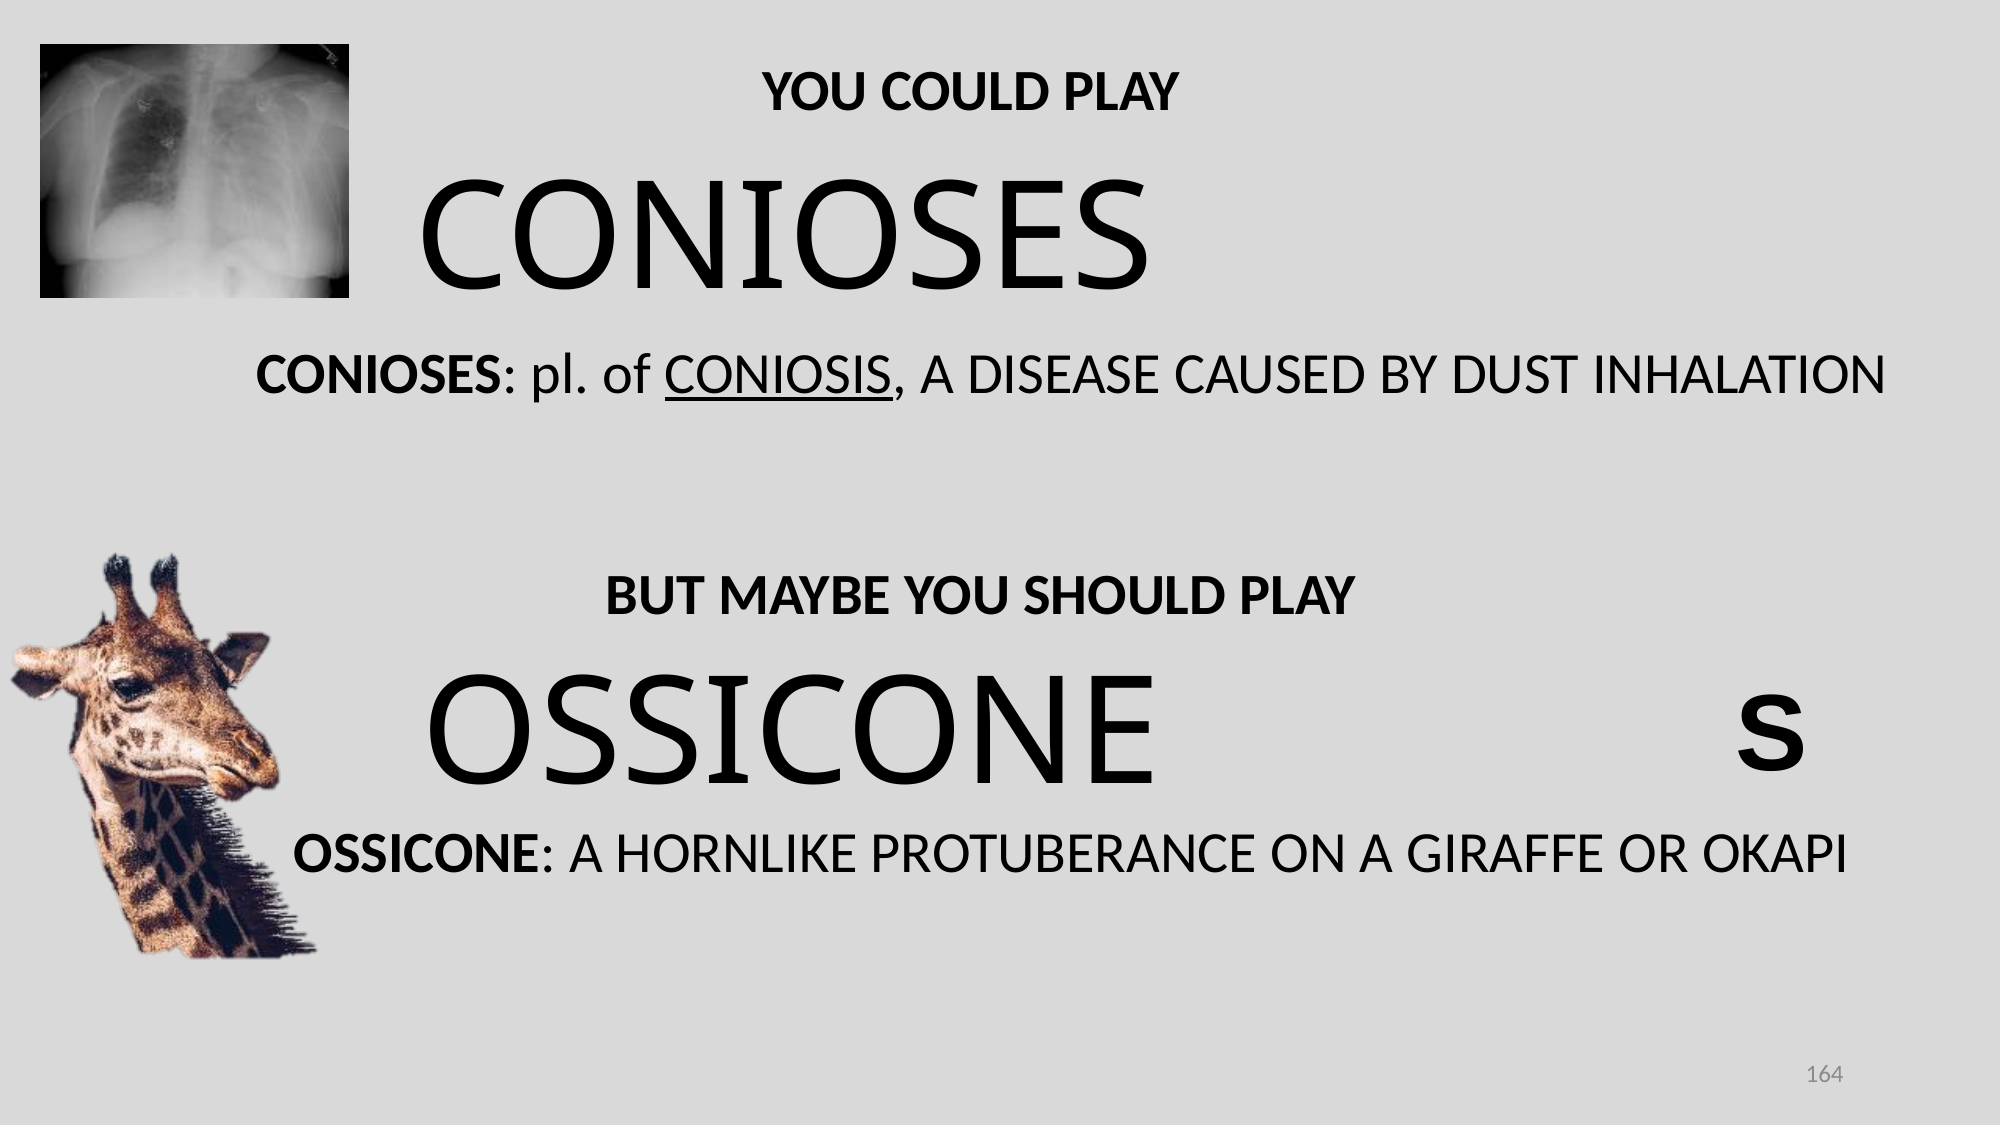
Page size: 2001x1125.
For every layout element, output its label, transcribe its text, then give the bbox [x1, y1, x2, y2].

text_box CONIOSES [400, 130, 1994, 326]
picture [40, 44, 349, 298]
text_box CONIOSES: pl. of CONIOSIS, A DISEASE CAUSED BY DUST INHALATION [241, 327, 1980, 413]
text_box OSSICONE [407, 626, 2000, 806]
text_box S [1720, 655, 1830, 800]
text_box BUT MAYBE YOU SHOULD PLAY [591, 548, 1409, 626]
slide_number 164 [1408, 1042, 1859, 1103]
text_box YOU COULD PLAY [747, 44, 1258, 130]
text_box OSSICONE: A HORNLIKE PROTUBERANCE ON A GIRAFFE OR OKAPI [370, 806, 2000, 892]
picture [0, 494, 370, 1010]
